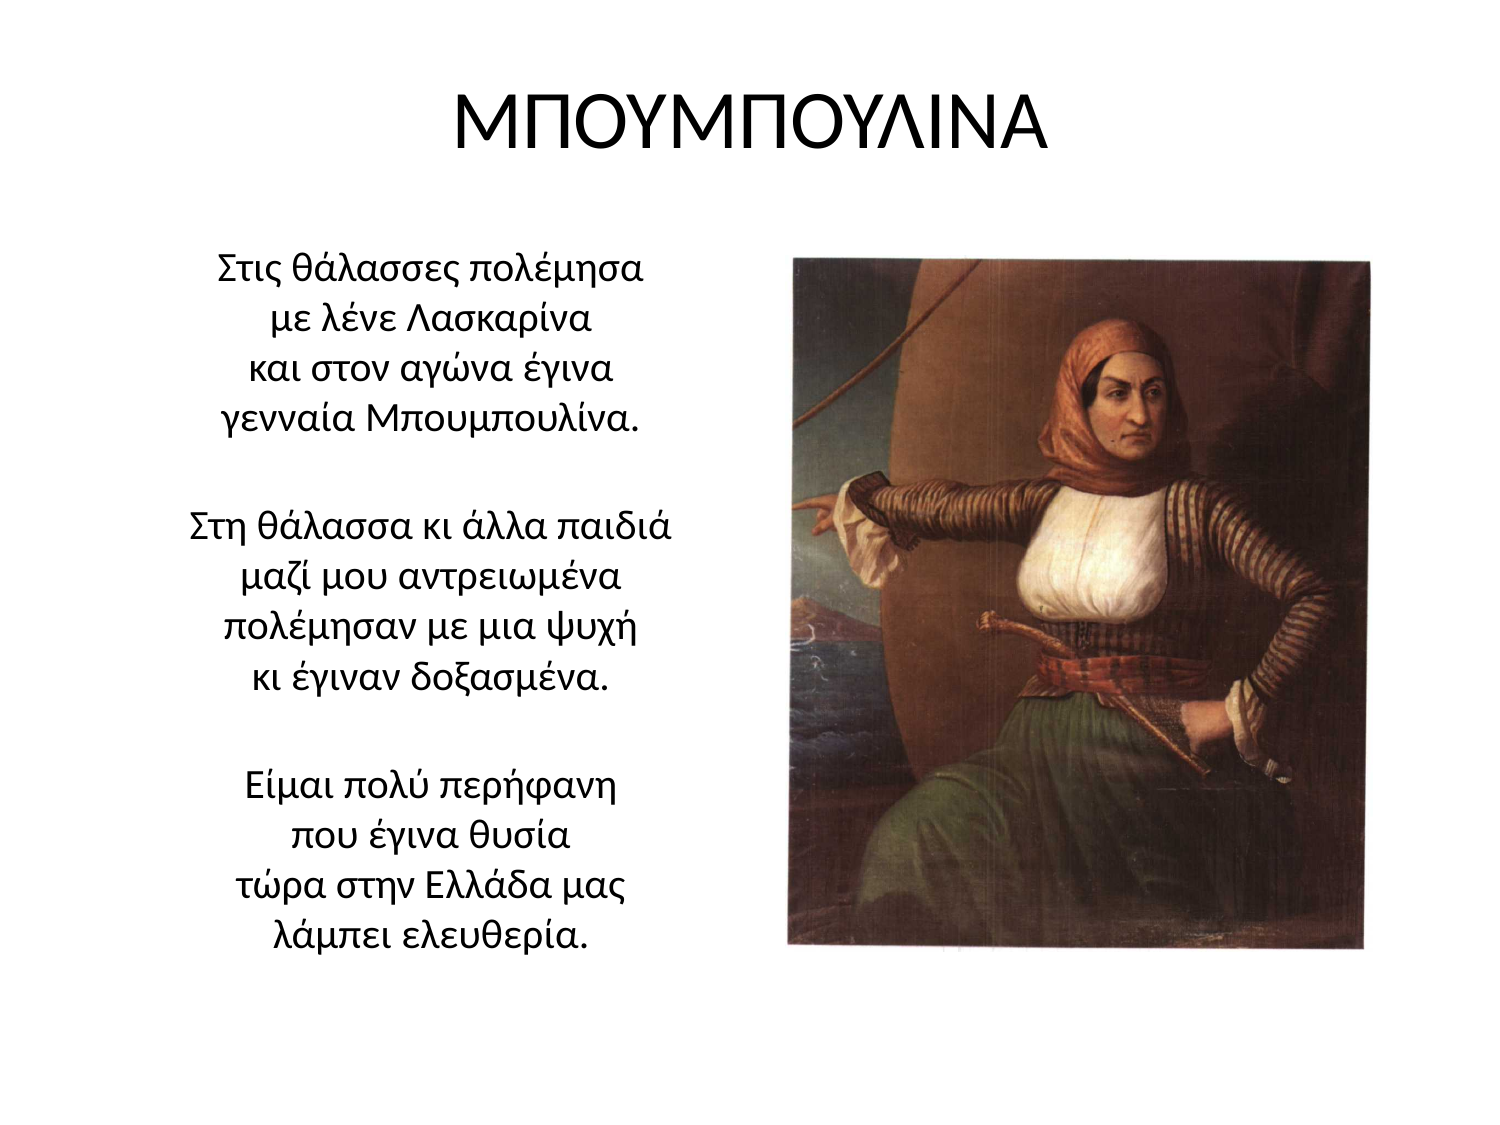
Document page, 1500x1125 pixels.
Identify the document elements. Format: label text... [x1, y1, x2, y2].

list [785, 255, 1373, 952]
title ΜΠΟΥΜΠΟΥΛΙΝΑ [75, 45, 1425, 185]
list Στις θάλασσες πολέμησα με λένε Λασκαρίνα και στον αγώνα έγινα γενναία Μπουμπουλίνα. Στη θάλασσα κι άλλα παιδιά μαζί μου αντρειωμένα πολέμησαν με μια ψυχή κι έγιναν δοξασμένα. Είμαι πολύ περήφανη που έγινα θυσία τώρα στην Ελλάδα μας λάμπει ελευθερία. [100, 231, 762, 1012]
